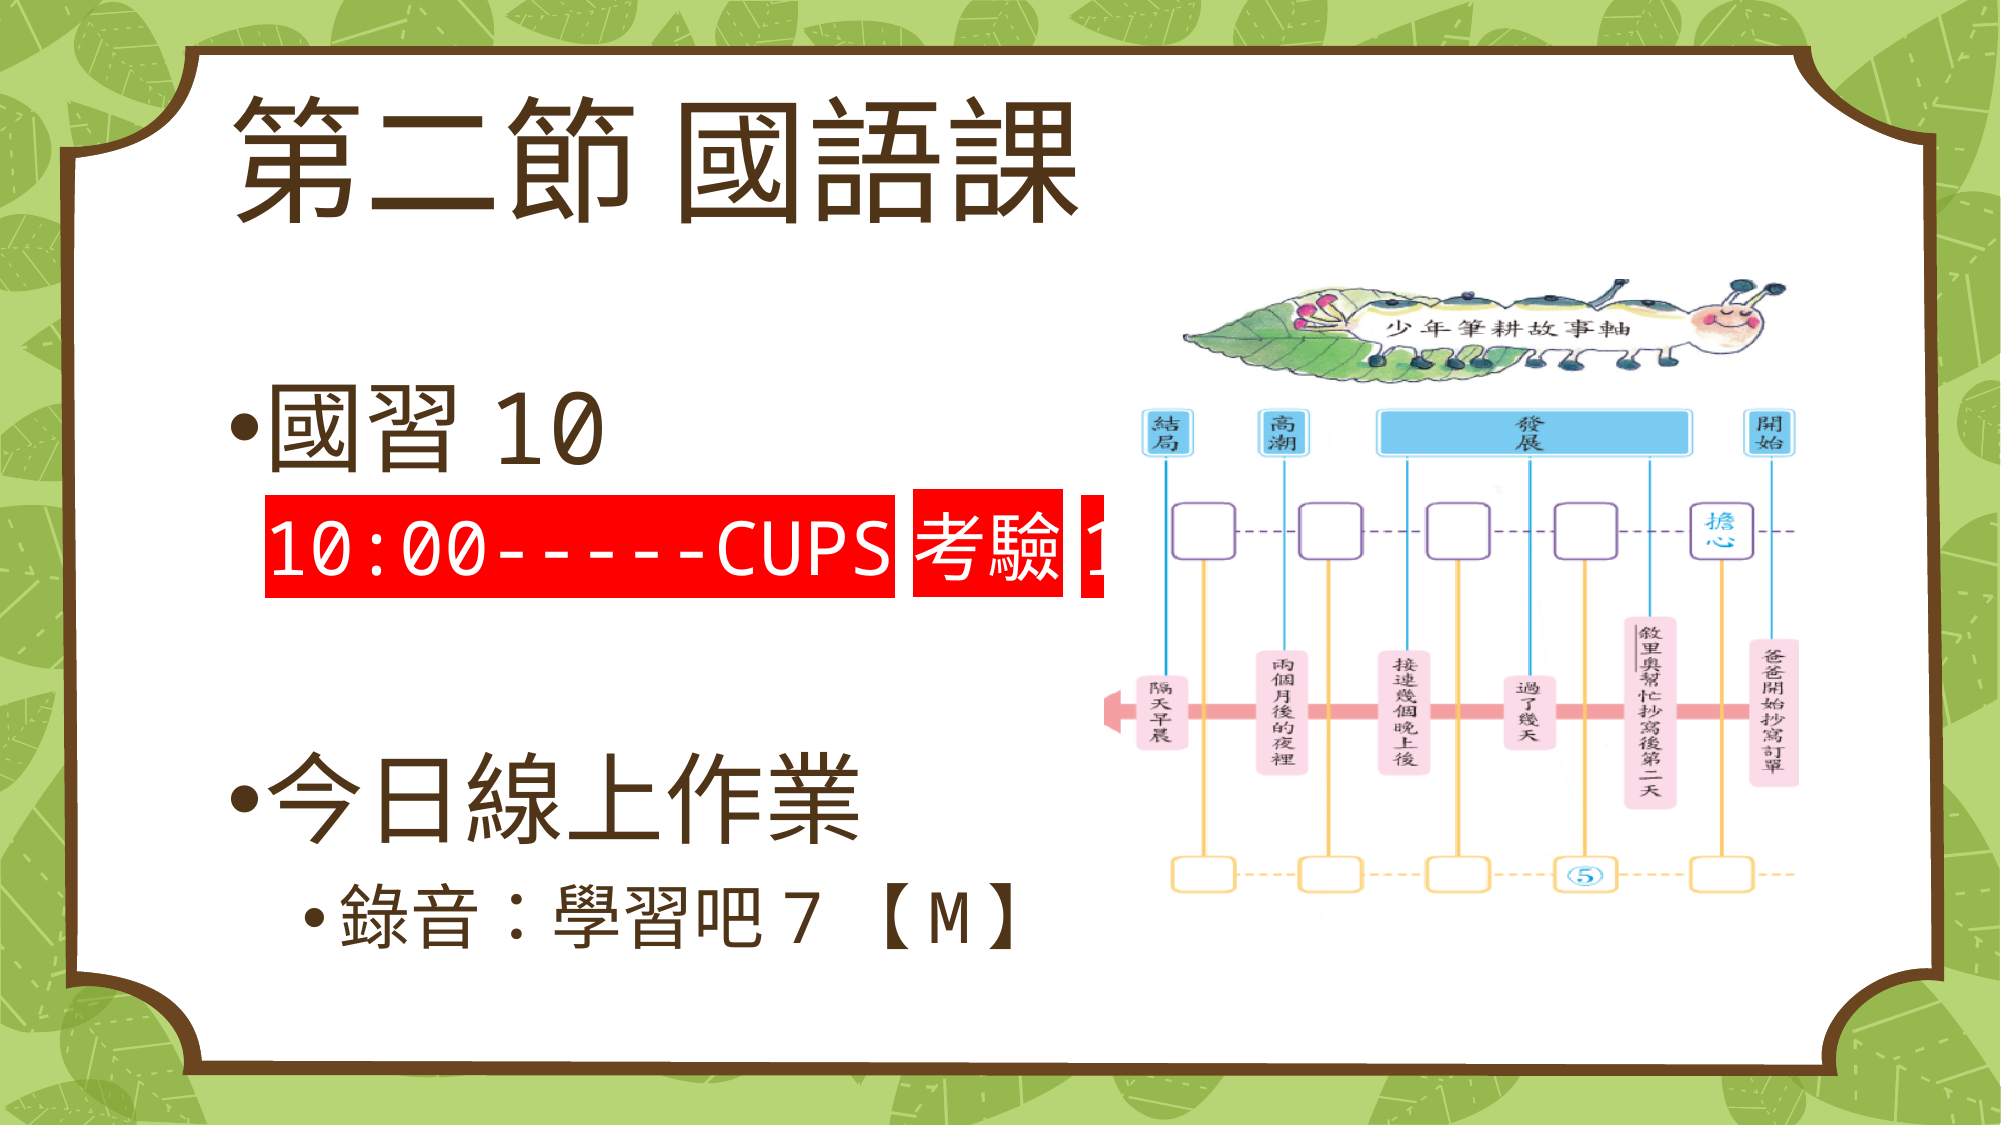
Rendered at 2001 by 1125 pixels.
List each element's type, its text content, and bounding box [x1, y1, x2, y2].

title 第二節 國語課 [212, 74, 1788, 250]
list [1104, 279, 1799, 923]
list 國習10 10:00-----CUPS考驗16 今日線上作業 錄音：學習吧7【M】 [212, 370, 1799, 1014]
